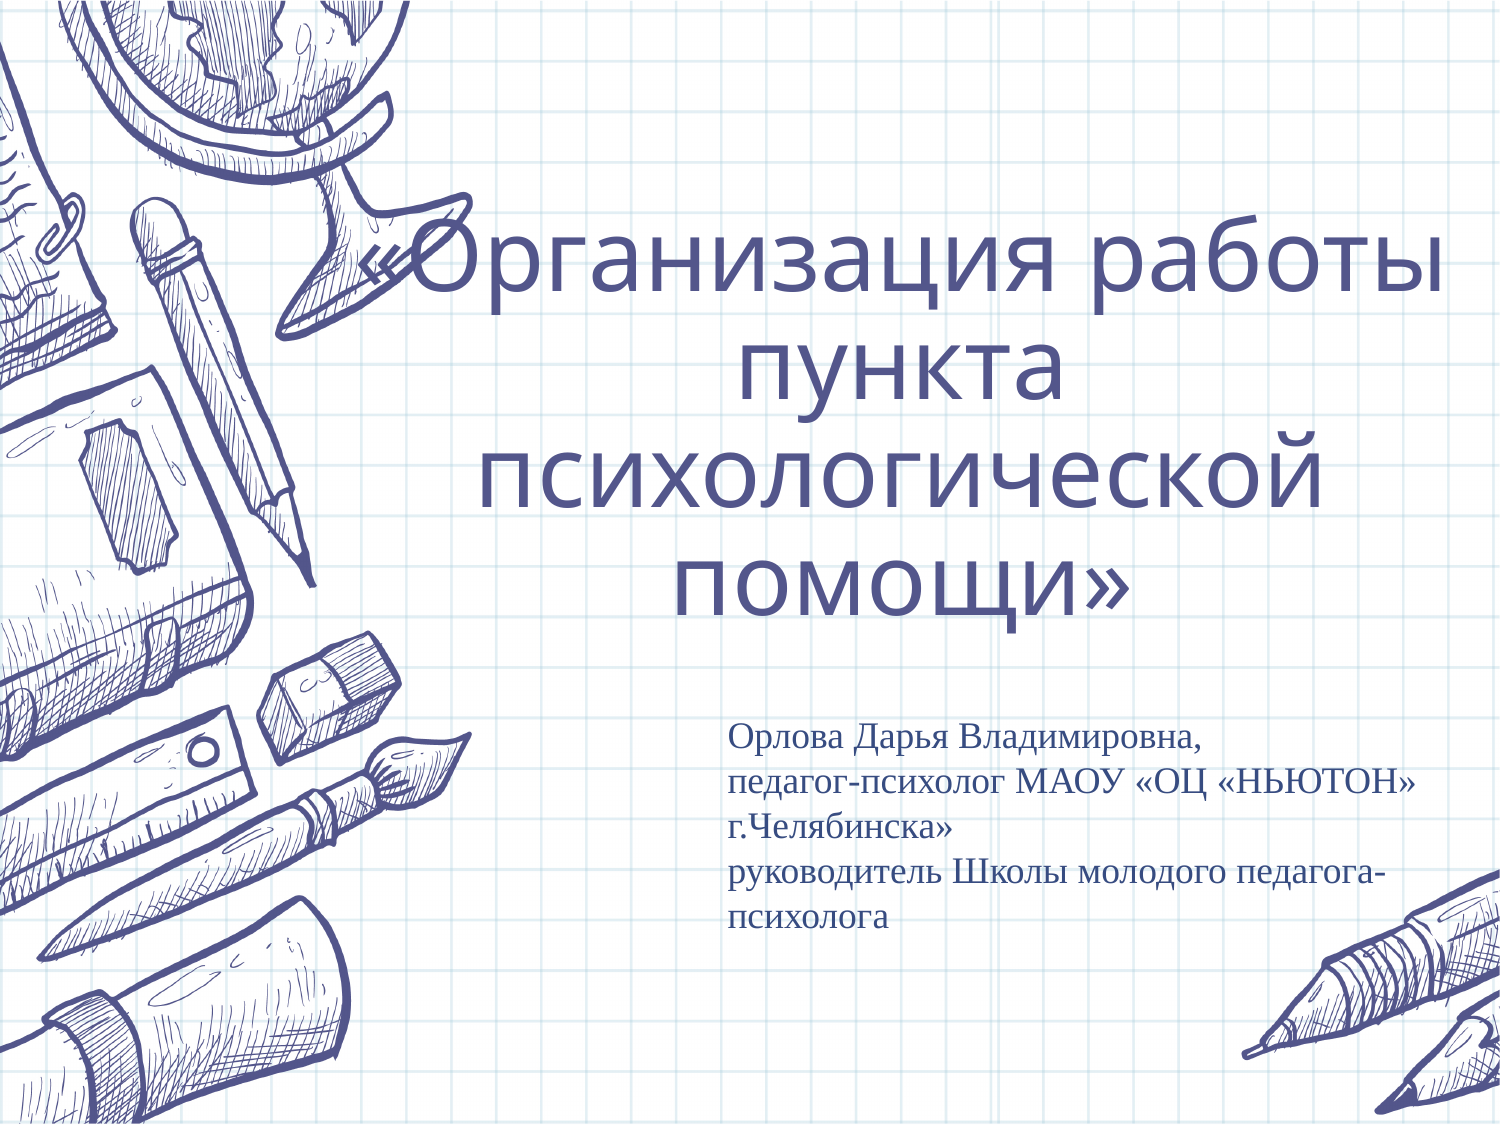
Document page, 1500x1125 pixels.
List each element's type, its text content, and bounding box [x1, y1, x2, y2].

title «Организация работы пункта психологической помощи» [285, 195, 1500, 647]
text_box Орлова Дарья Владимировна, педагог-психолог МАОУ «ОЦ «НЬЮТОН» г.Челябинска» руководитель Школы молодого педагога-психолога [712, 703, 1500, 944]
picture [0, 0, 1500, 1125]
